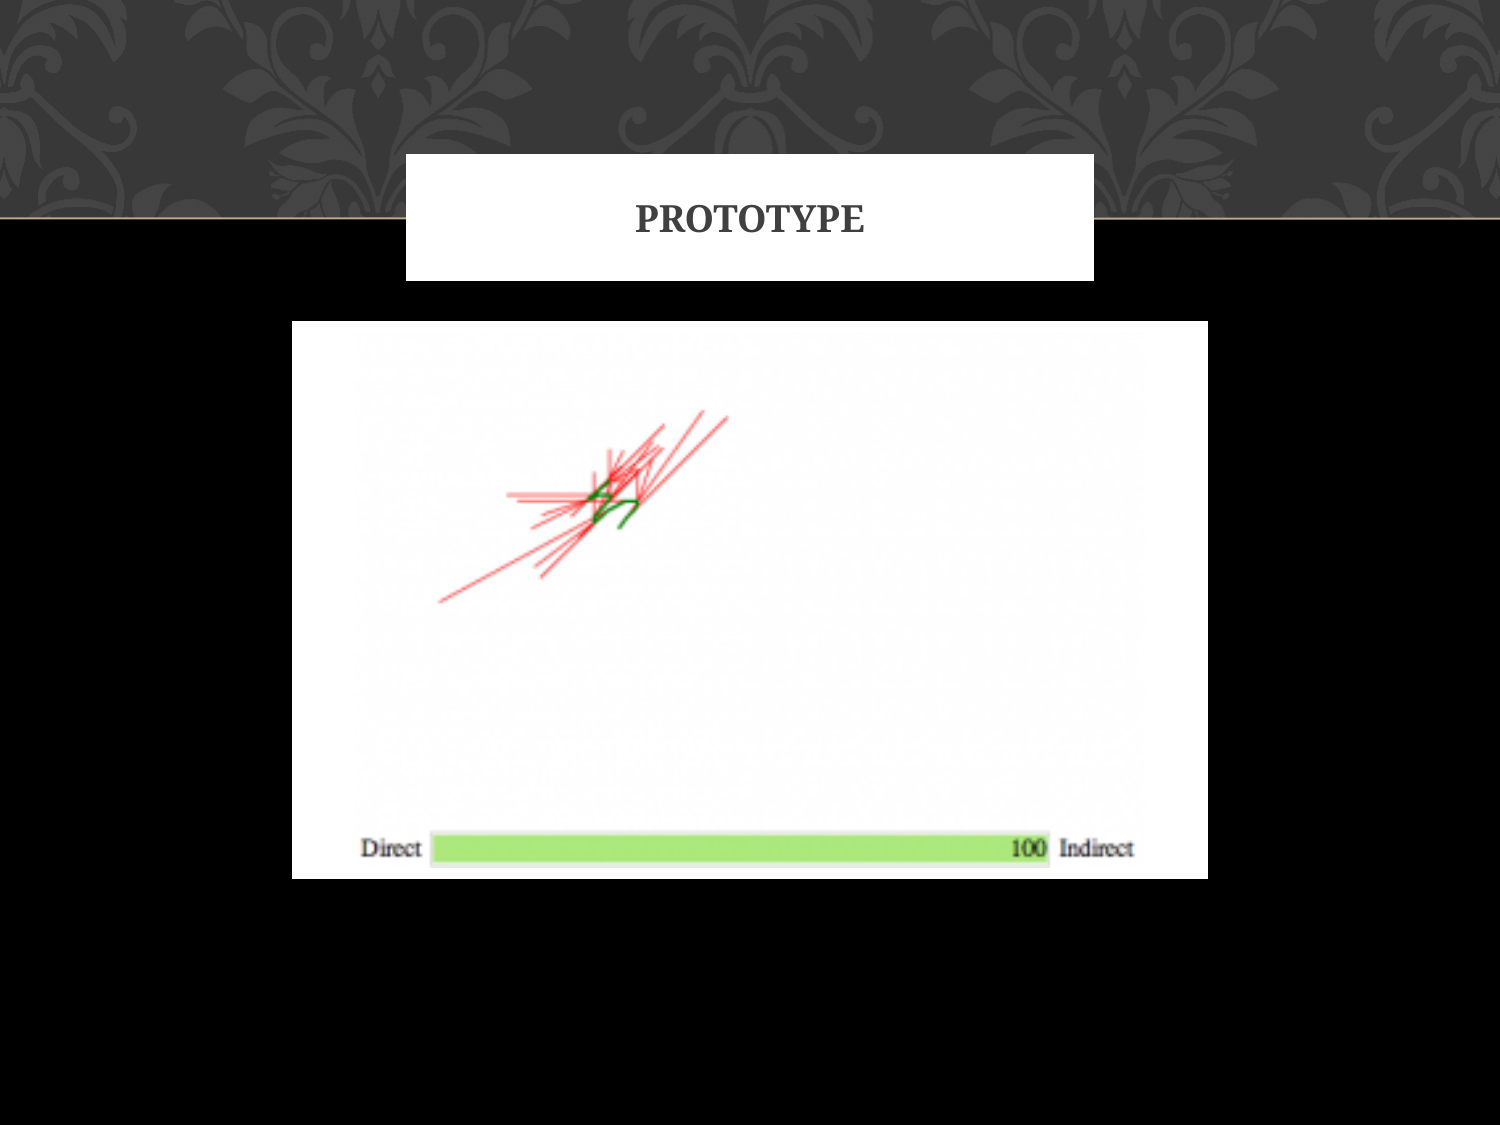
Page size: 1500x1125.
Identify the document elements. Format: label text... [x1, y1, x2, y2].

title Prototype [406, 154, 1094, 281]
picture [303, 332, 1197, 869]
